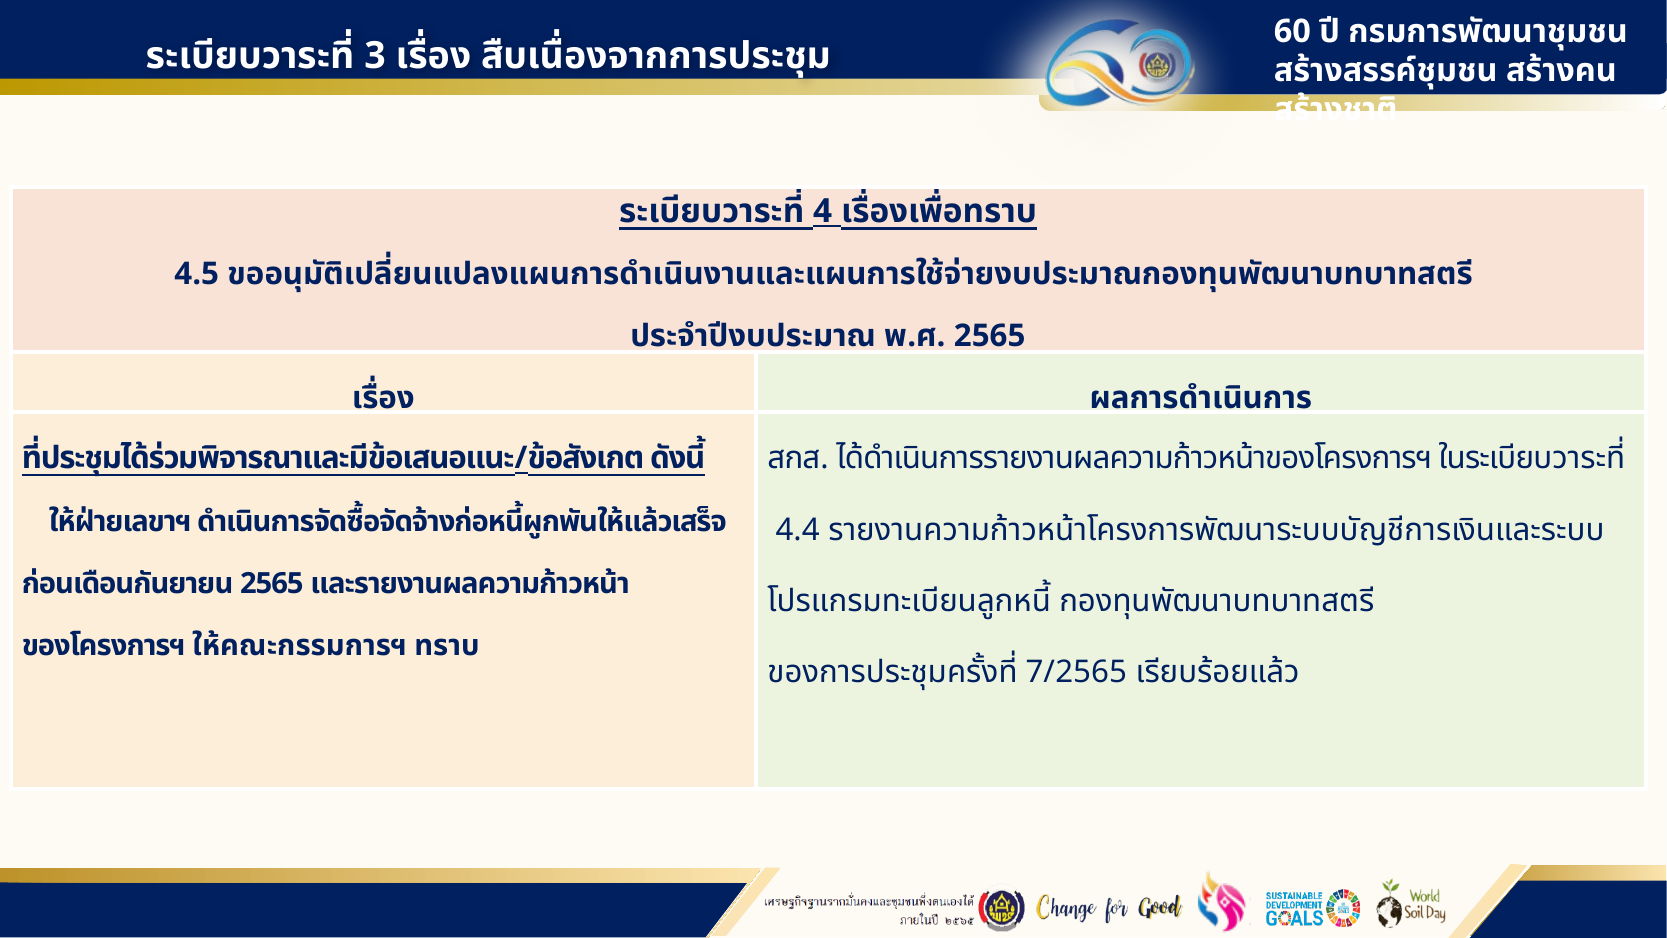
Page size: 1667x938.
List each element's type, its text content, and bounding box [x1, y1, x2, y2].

table_cell สกส. ได้ดำเนินการรายงานผลความก้าวหน้าของโครงการฯ ในระเบียบวาระที่ 4.4 รายงานความก้าวหน้าโครงการพัฒนาระบบบัญชีการเงินและระบบโปรแกรมทะเบียนลูกหนี้ กองทุนพัฒนาบทบาทสตรี ของการประชุมครั้งที่ 7/2565 เรียบร้อยแล้ว [758, 414, 1644, 787]
table_cell ที่ประชุมได้ร่วมพิจารณาและมีข้อเสนอแนะ/ข้อสังเกต ดังนี้ ให้ฝ่ายเลขาฯ ดำเนินการจัดซื้อจัดจ้างก่อหนี้ผูกพันให้แล้วเสร็จก่อนเดือนกันยายน 2565 และรายงานผลความก้าวหน้า ของโครงการฯ ให้คณะกรรมการฯ ทราบ [13, 414, 754, 787]
table_cell เรื่อง [13, 354, 754, 410]
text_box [0, 862, 1667, 938]
table_header ระเบียบวาระที่ 4 เรื่องเพื่อทราบ 4.5 ขออนุมัติเปลี่ยนแปลงแผนการดำเนินงานและแผนการใช้จ่ายงบประมาณกองทุนพัฒนาบทบาทสตรี ประจำปีงบประมาณ พ.ศ. 2565 [13, 209, 1644, 350]
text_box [0, 0, 1667, 209]
table_cell ผลการดำเนินการ [758, 354, 1644, 410]
